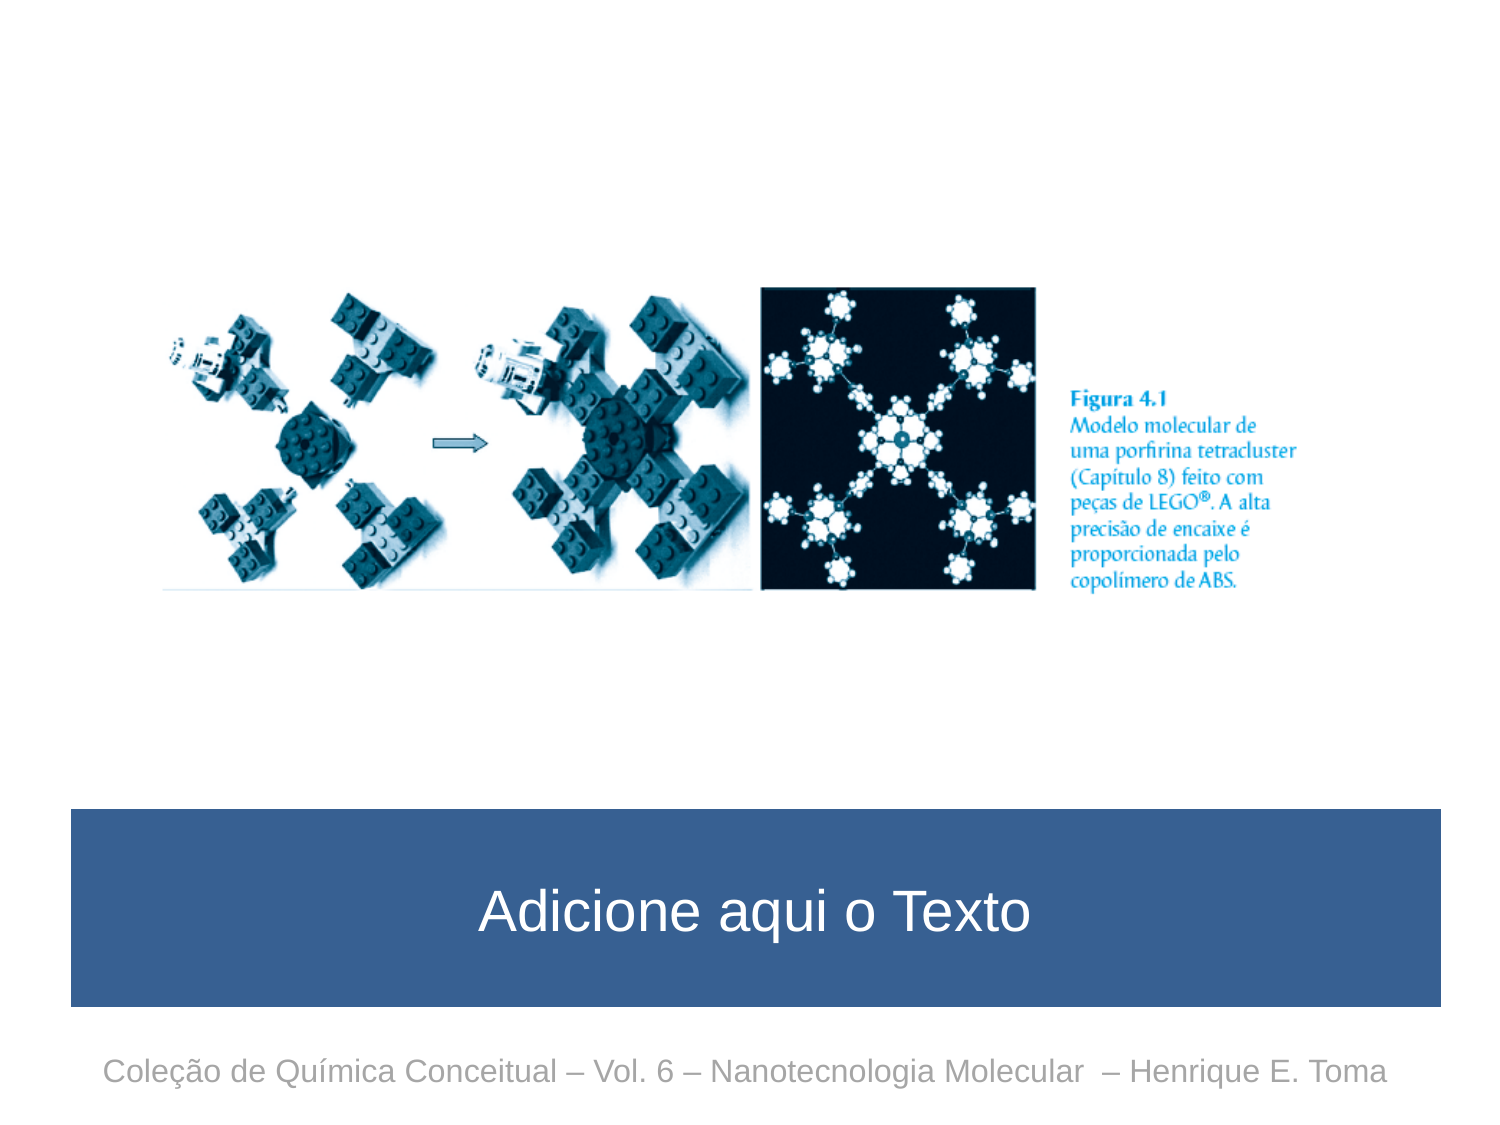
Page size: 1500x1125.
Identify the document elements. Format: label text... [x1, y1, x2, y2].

footer Coleção de Química Conceitual – Vol. 6 – Nanotecnologia Molecular – Henrique E. Toma [0, 1042, 1500, 1103]
picture [147, 243, 1300, 603]
text_box Adicione aqui o Texto [70, 808, 1442, 1008]
